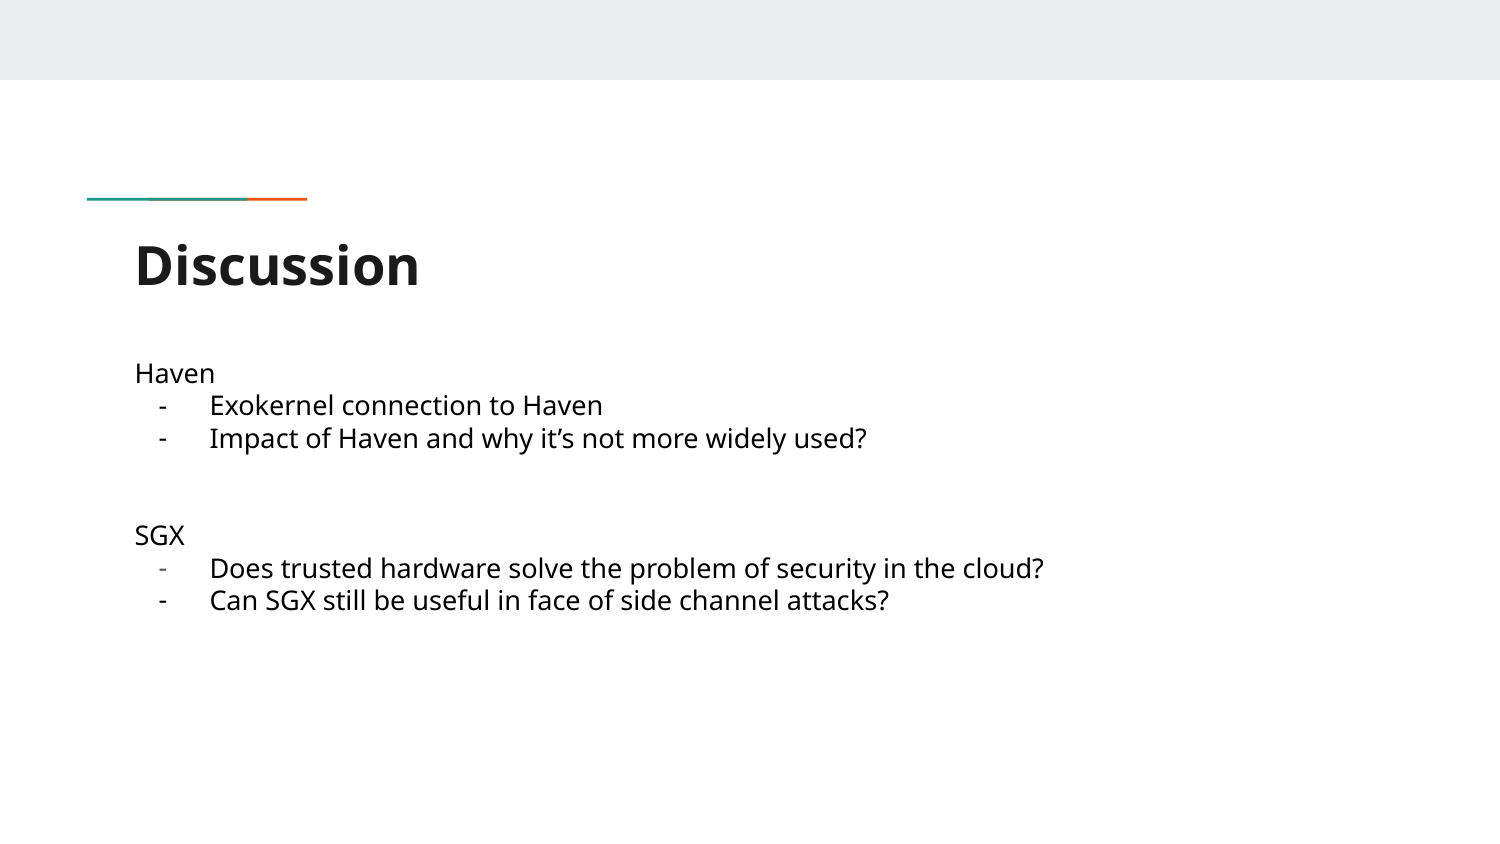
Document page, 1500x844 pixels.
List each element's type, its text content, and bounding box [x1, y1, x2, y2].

list Haven Exokernel connection to Haven Impact of Haven and why it’s not more widely used? SGX Does trusted hardware solve the problem of security in the cloud? Can SGX still be useful in face of side channel attacks? [119, 341, 1381, 712]
title Discussion [119, 216, 1381, 305]
